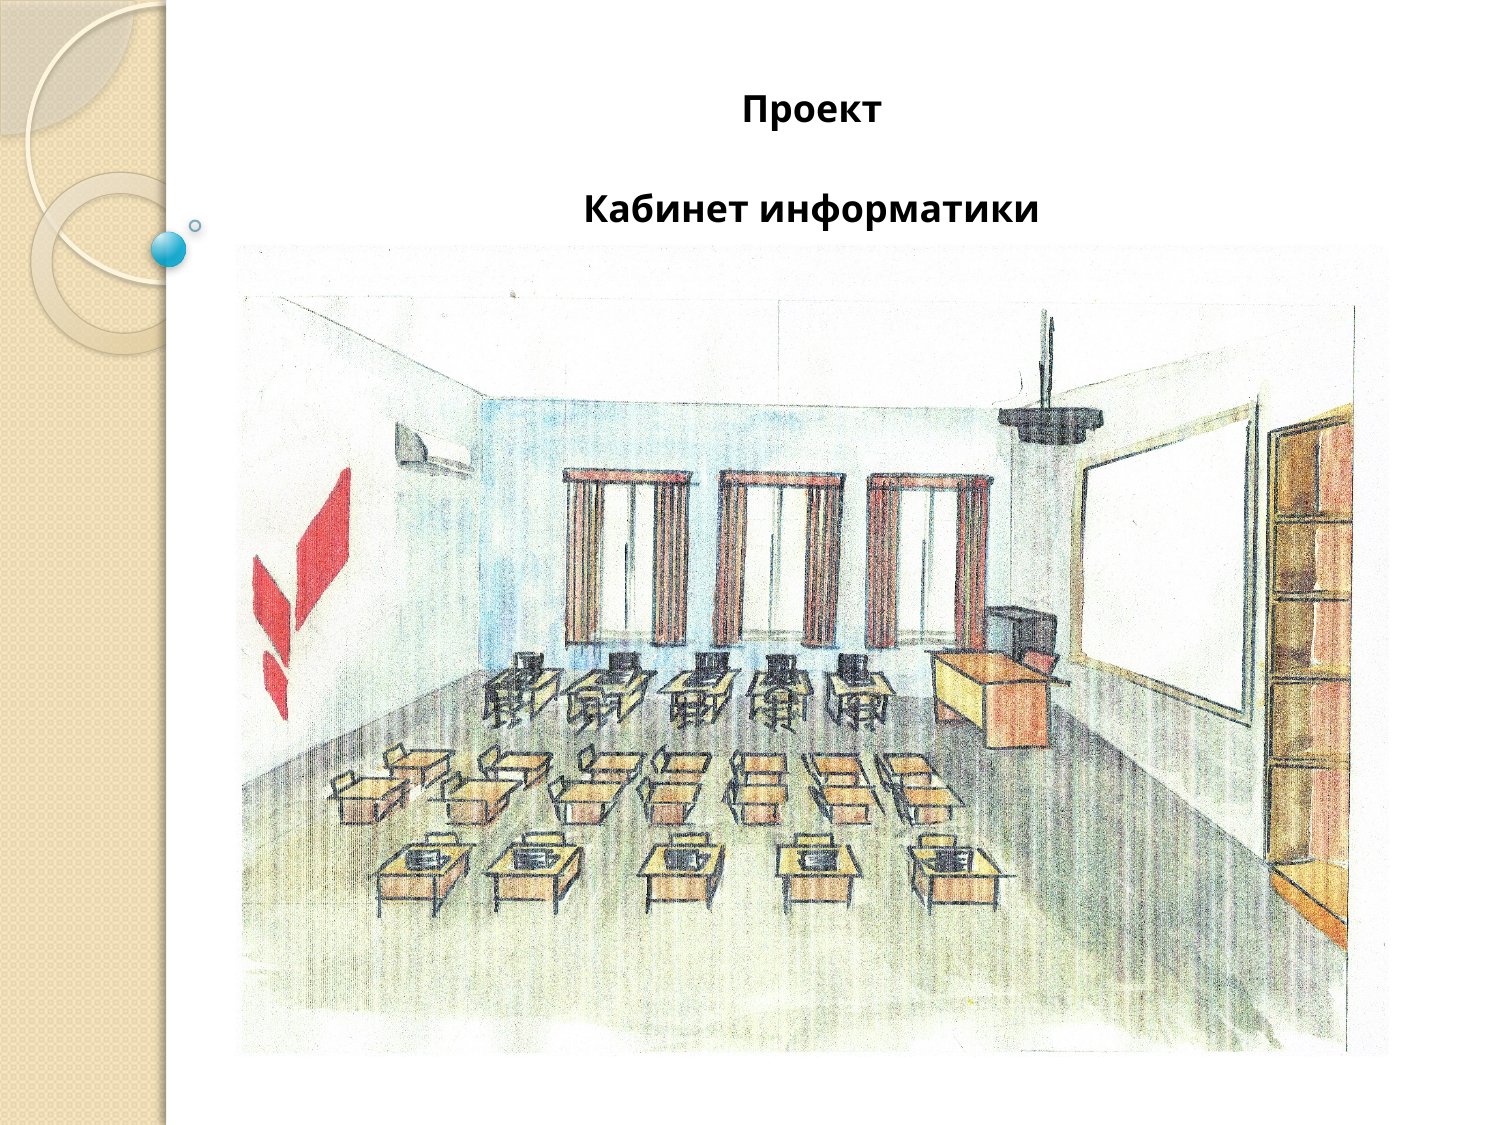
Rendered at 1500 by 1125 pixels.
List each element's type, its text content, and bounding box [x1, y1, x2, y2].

picture [227, 237, 1396, 1064]
text_box Кабинет информатики [568, 177, 1056, 234]
text_box Проект [726, 78, 898, 138]
